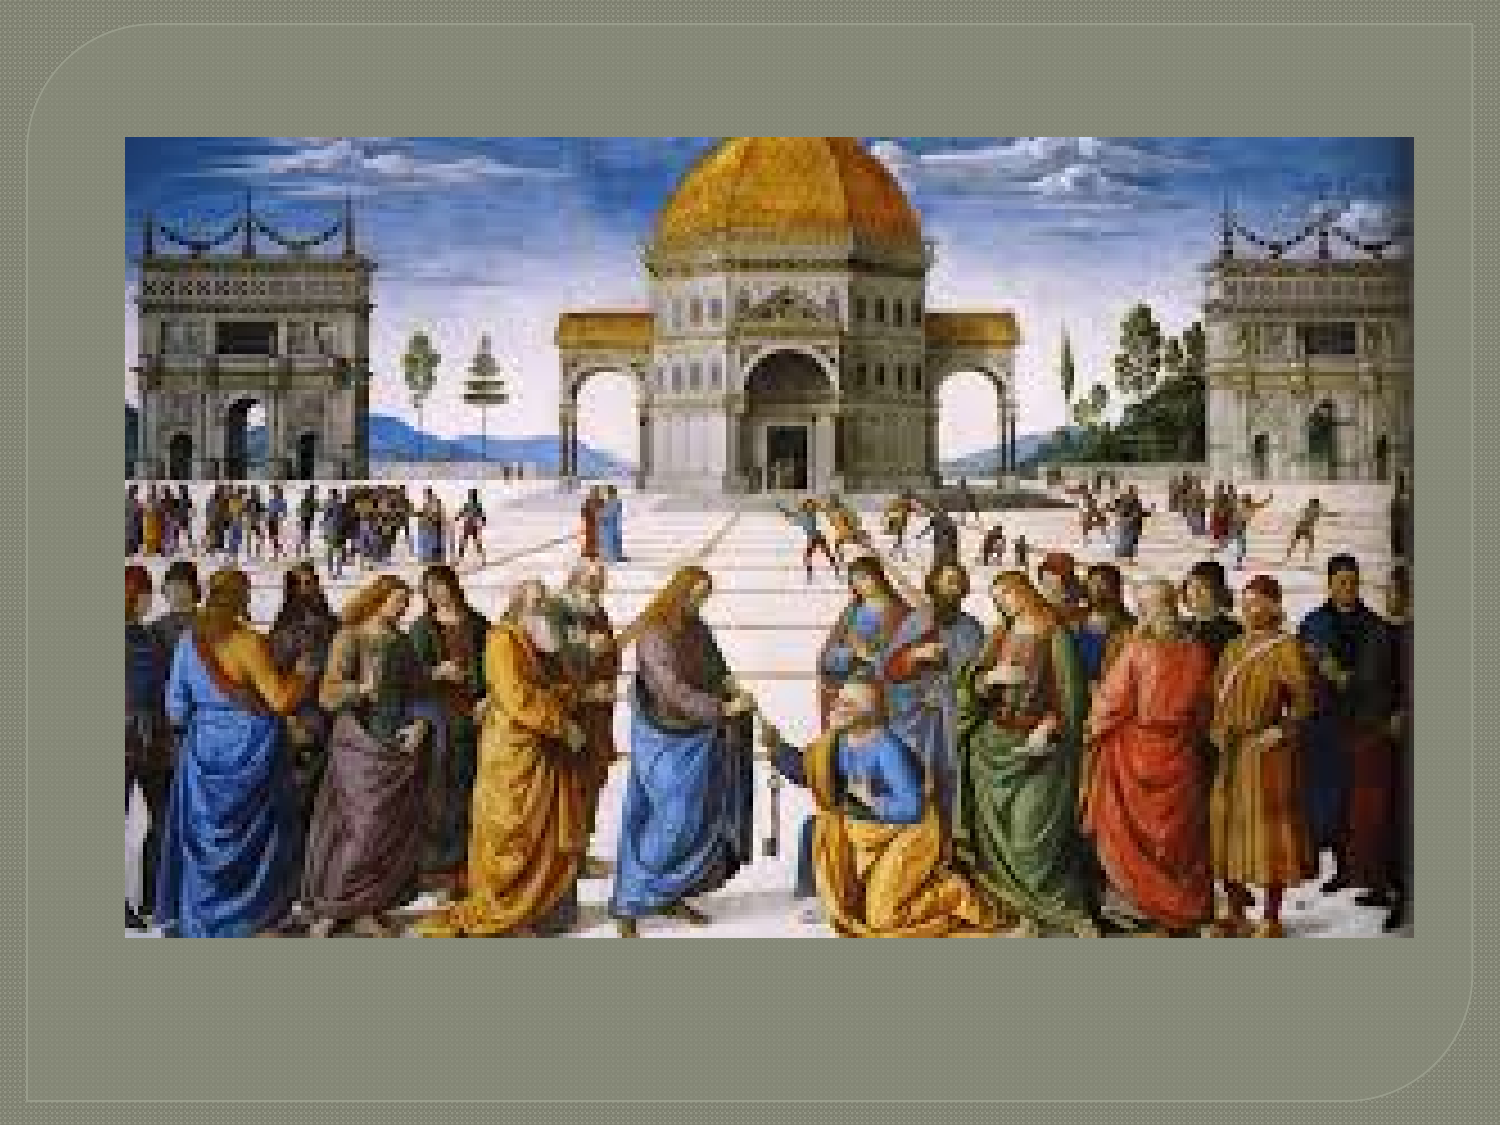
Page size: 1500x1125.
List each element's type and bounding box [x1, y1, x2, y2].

picture [124, 137, 1414, 938]
